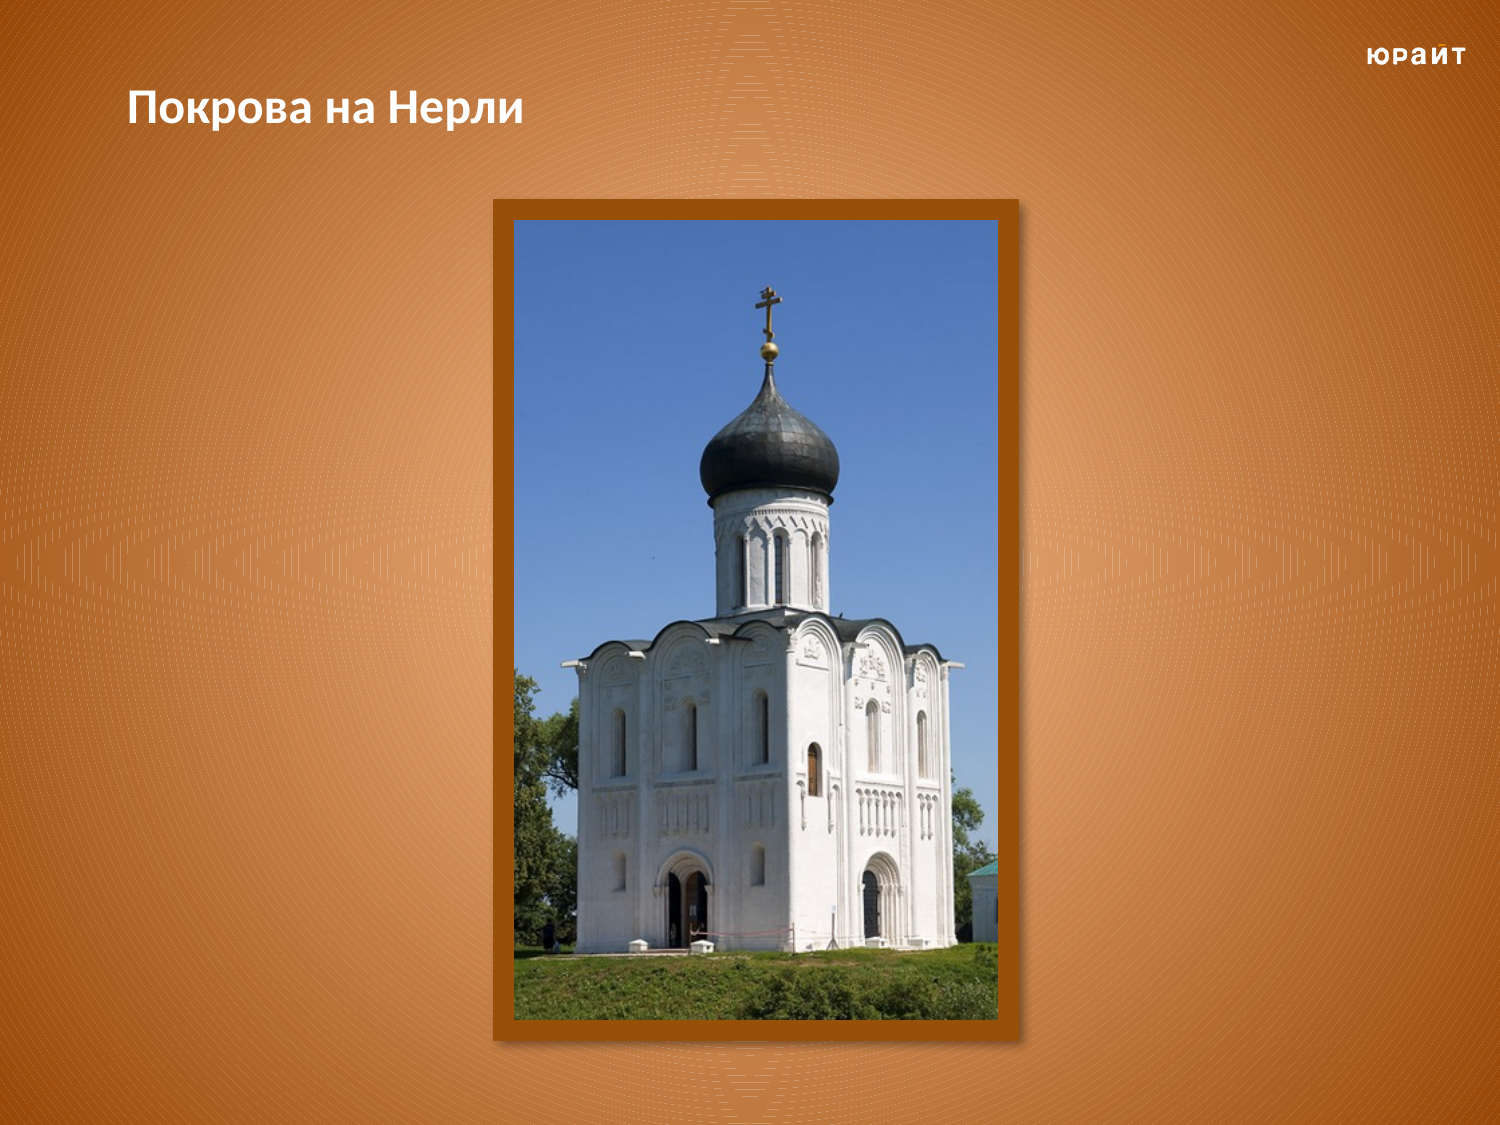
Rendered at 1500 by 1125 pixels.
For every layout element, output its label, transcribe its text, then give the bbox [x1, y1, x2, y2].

text_box Покрова на Нерли [112, 66, 987, 142]
picture [513, 219, 999, 1021]
picture [1363, 42, 1467, 67]
